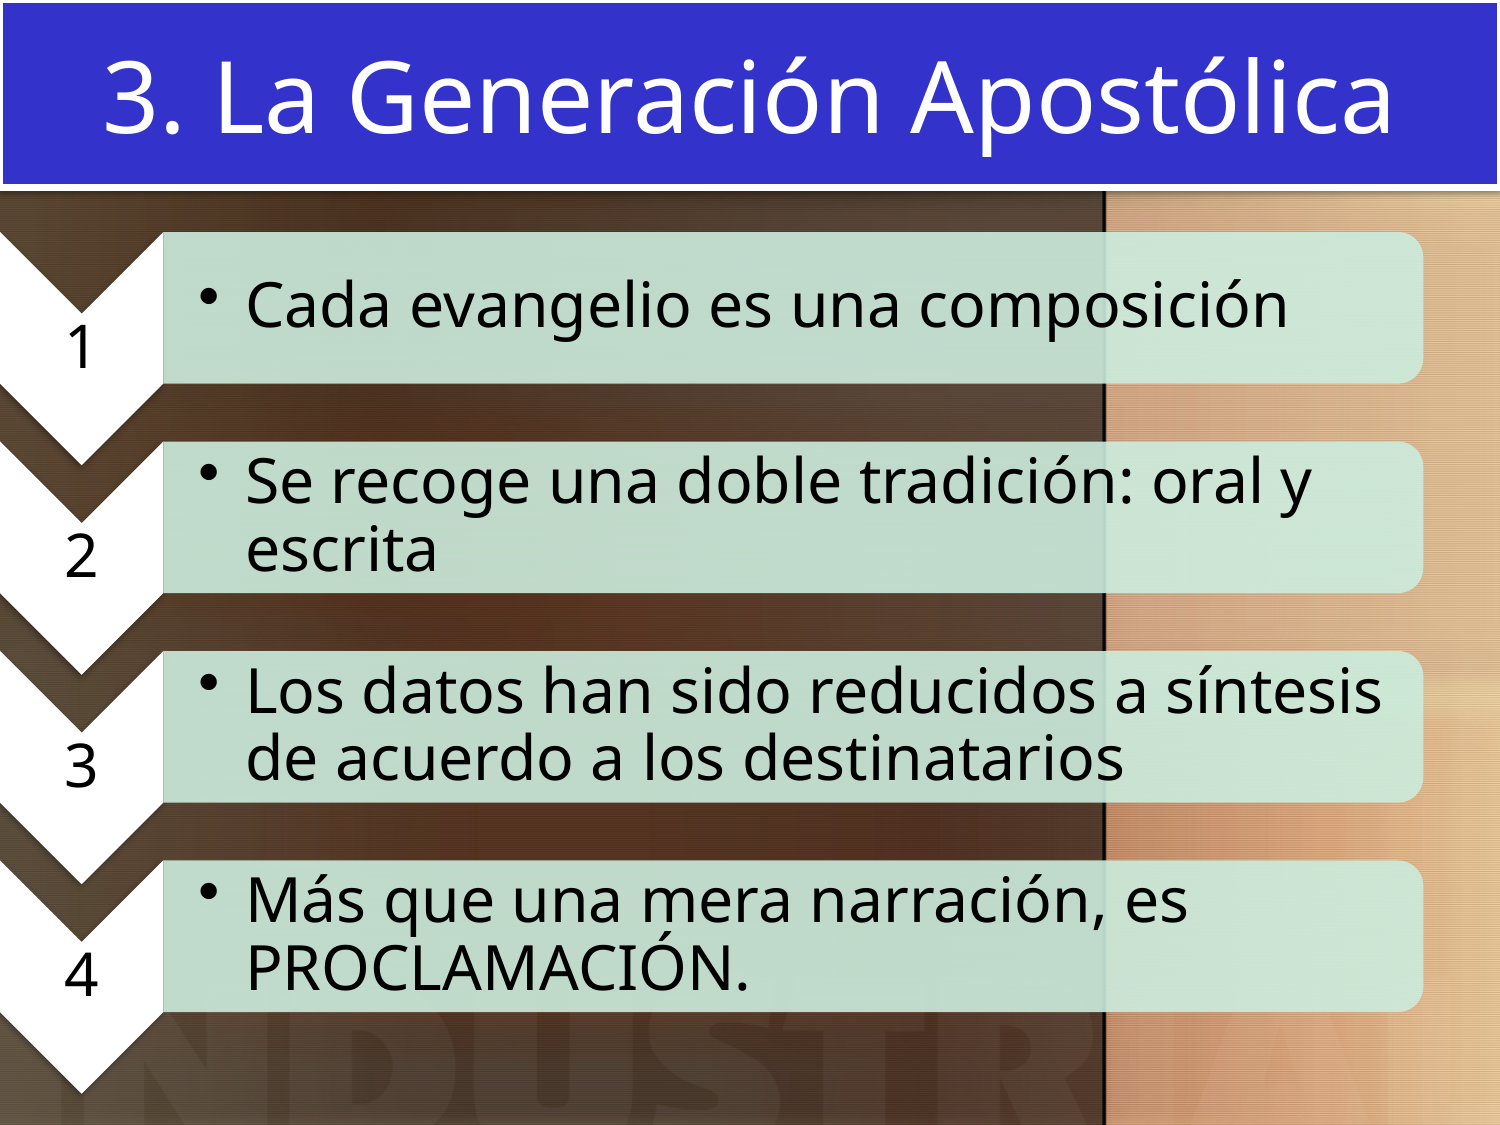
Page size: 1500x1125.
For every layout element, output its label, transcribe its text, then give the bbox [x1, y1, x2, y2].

text_box 3. La Generación Apostólica [0, 0, 1500, 191]
picture [0, 191, 1500, 1125]
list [0, 231, 1424, 1095]
